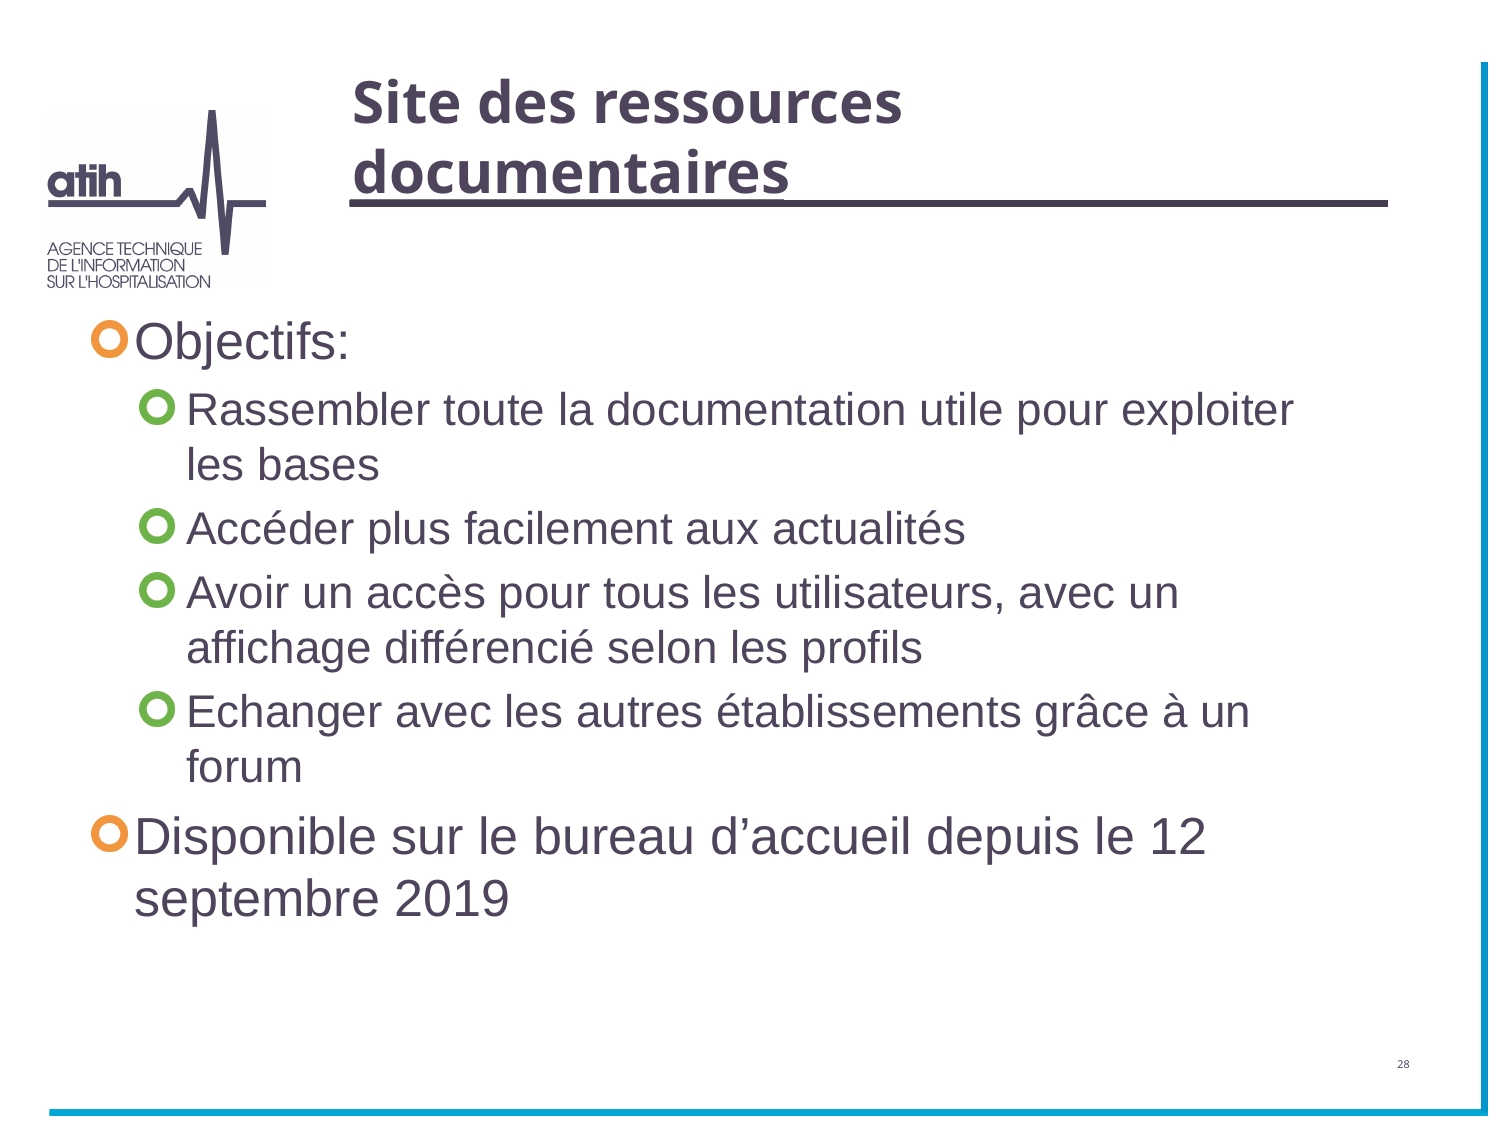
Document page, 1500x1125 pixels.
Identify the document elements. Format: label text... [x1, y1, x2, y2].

slide_number 28 [1149, 1037, 1425, 1104]
picture [139, 389, 175, 425]
picture [47, 110, 266, 288]
title Site des ressources documentaires [337, 50, 1338, 213]
picture [139, 572, 175, 608]
picture [91, 815, 128, 852]
picture [139, 691, 175, 727]
picture [139, 508, 175, 544]
picture [91, 320, 128, 358]
list Objectifs: Rassembler toute la documentation utile pour exploiter les bases Accéder plus facilement aux actualités Avoir un accès pour tous les utilisateurs, avec un affichage différencié selon les profils Echanger avec les autres établissements grâce à un forum Disponible sur le bureau d’accueil depuis le 12 septembre 2019 [46, 300, 1338, 901]
